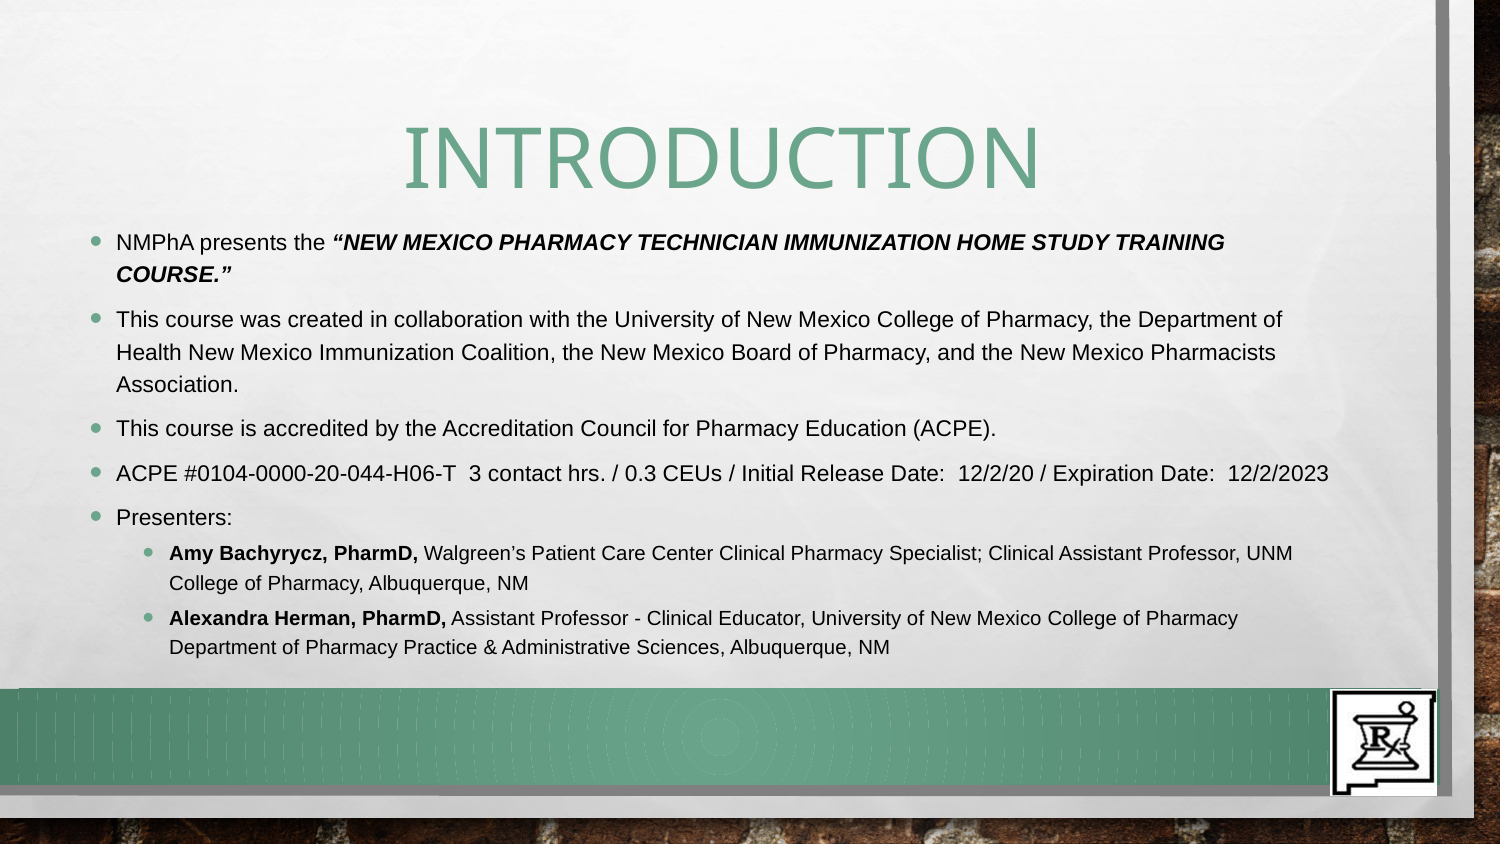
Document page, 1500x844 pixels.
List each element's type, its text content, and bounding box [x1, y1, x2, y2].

title Introduction [84, 84, 1364, 227]
picture [0, 0, 1500, 844]
list NMPhA presents the “NEW MEXICO PHARMACY TECHNICIAN IMMUNIZATION HOME STUDY TRAINING COURSE.” This course was created in collaboration with the University of New Mexico College of Pharmacy, the Department of Health New Mexico Immunization Coalition, the New Mexico Board of Pharmacy, and the New Mexico Pharmacists Association. This course is accredited by the Accreditation Council for Pharmacy Education (ACPE). ACPE #0104-0000-20-044-H06-T 3 contact hrs. / 0.3 CEUs / Initial Release Date: 12/2/20 / Expiration Date: 12/2/2023 Presenters: Amy Bachyrycz, PharmD, Walgreen’s Patient Care Center Clinical Pharmacy Specialist; Clinical Assistant Professor, UNM College of Pharmacy, Albuquerque, NM Alexandra Herman, PharmD, Assistant Professor - Clinical Educator, University of New Mexico College of Pharmacy Department of Pharmacy Practice & Administrative Sciences, Albuquerque, NM [74, 201, 1354, 680]
picture [1330, 689, 1438, 796]
